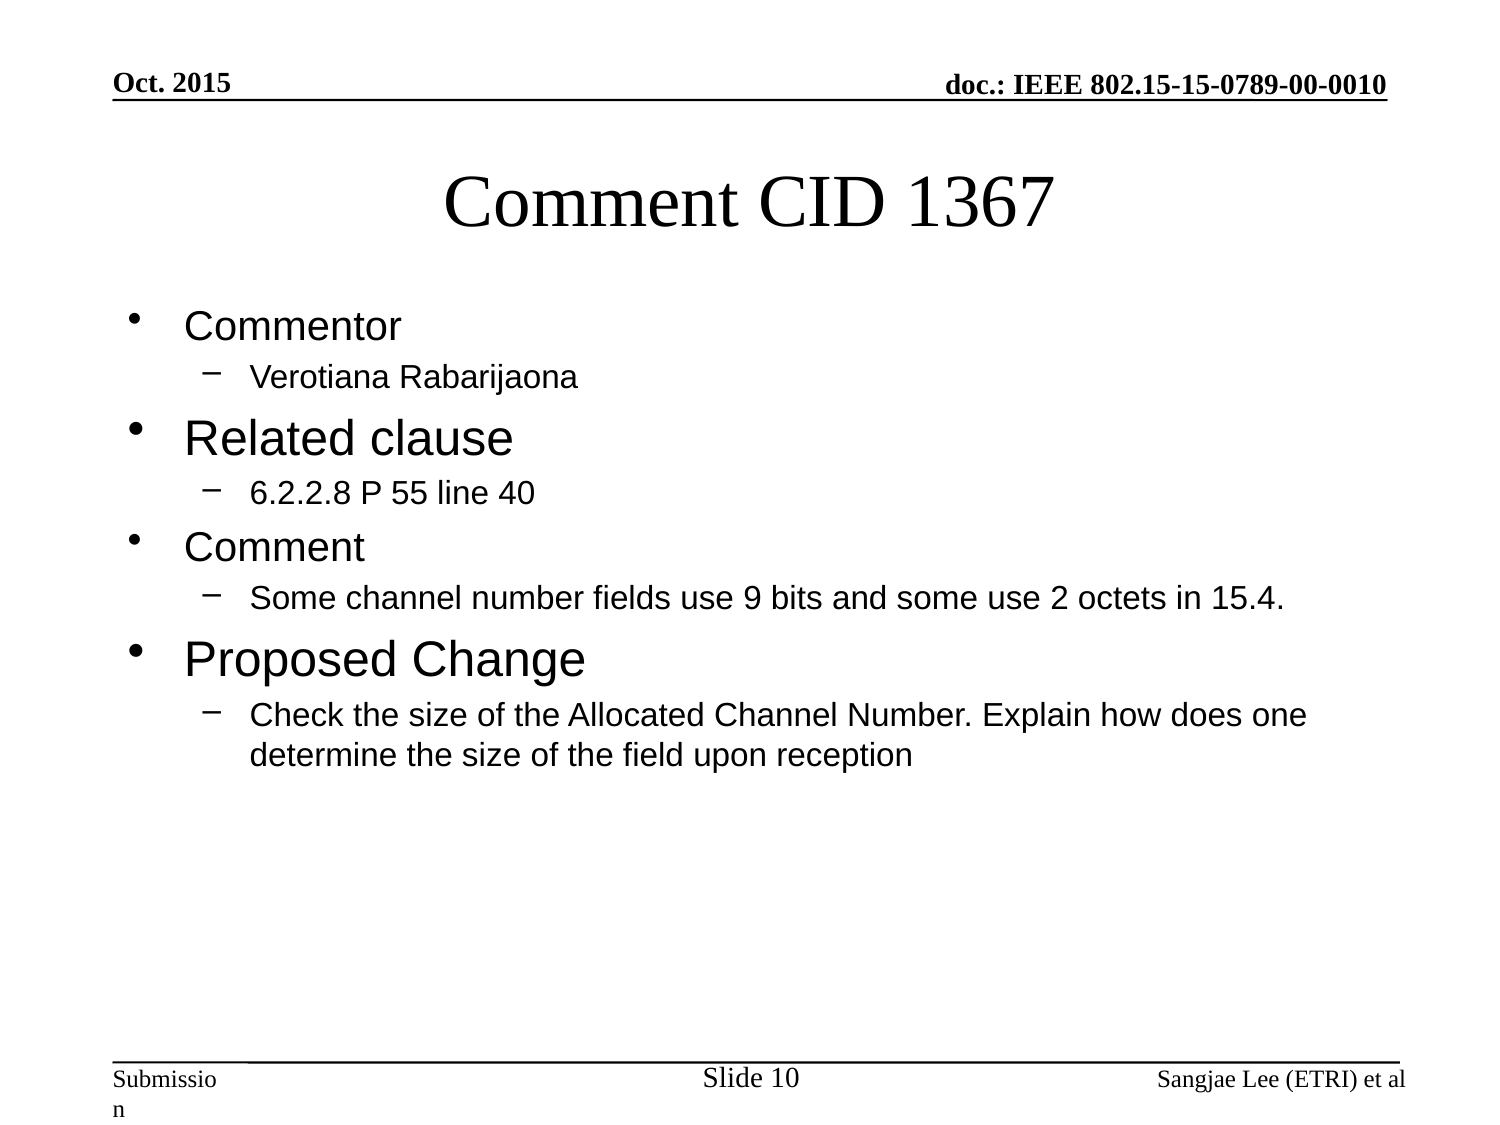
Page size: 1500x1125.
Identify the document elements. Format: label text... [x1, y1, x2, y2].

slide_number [112, 62, 376, 99]
footer Sangjae Lee (ETRI) et al [899, 1061, 1413, 1093]
slide_number Slide 10 [619, 1058, 883, 1095]
list Commentor Verotiana Rabarijaona Related clause 6.2.2.8 P 55 line 40 Comment Some channel number fields use 9 bits and some use 2 octets in 15.4. Proposed Change Check the size of the Allocated Channel Number. Explain how does one determine the size of the field upon reception [112, 290, 1400, 1001]
title Comment CID 1367 [112, 125, 1388, 268]
